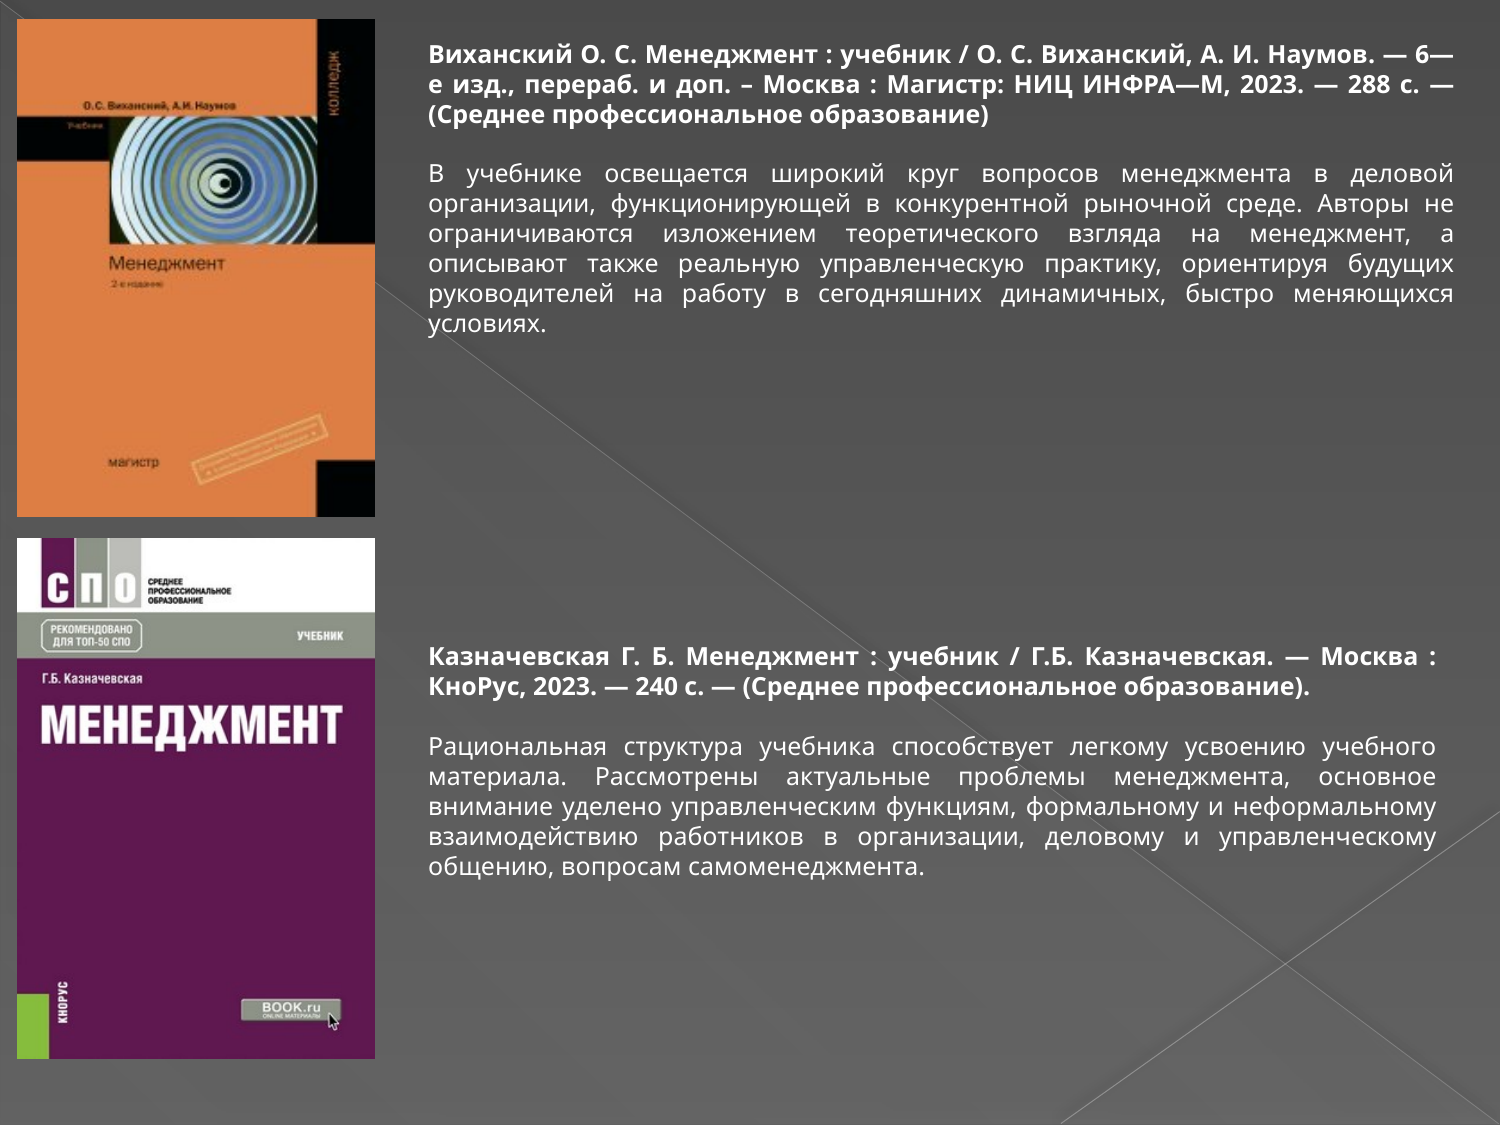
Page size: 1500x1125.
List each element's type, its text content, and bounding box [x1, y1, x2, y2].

text_box Виханский О. С. Менеджмент : учебник / О. С. Виханский, А. И. Наумов. — 6—e изд., перераб. и доп. – Москва : Магистр: НИЦ ИНФРА—М, 2023. — 288 с. — (Среднее профессиональное образование) В учебнике освещается широкий круг вопросов менеджмента в деловой организации, функционирующей в конкурентной рыночной среде. Авторы не ограничиваются изложением теоретического взгляда на менеджмент, а описывают также реальную управленческую практику, ориентируя будущих руководителей на работу в сегодняшних динамичных, быстро меняющихся условиях. [413, 30, 1471, 346]
picture [17, 538, 376, 1059]
text_box Казначевская Г. Б. Менеджмент : учебник / Г.Б. Казначевская. — Москва : КноРус, 2023. — 240 с. — (Среднее профессиональное образование). Рациональная структура учебника способствует легкому усвоению учебного материала. Рассмотрены актуальные проблемы менеджмента, основное внимание уделено управленческим функциям, формальному и неформальному взаимодействию работников в организации, деловому и управленческому общению, вопросам самоменеджмента. [413, 633, 1453, 918]
picture [17, 18, 376, 517]
